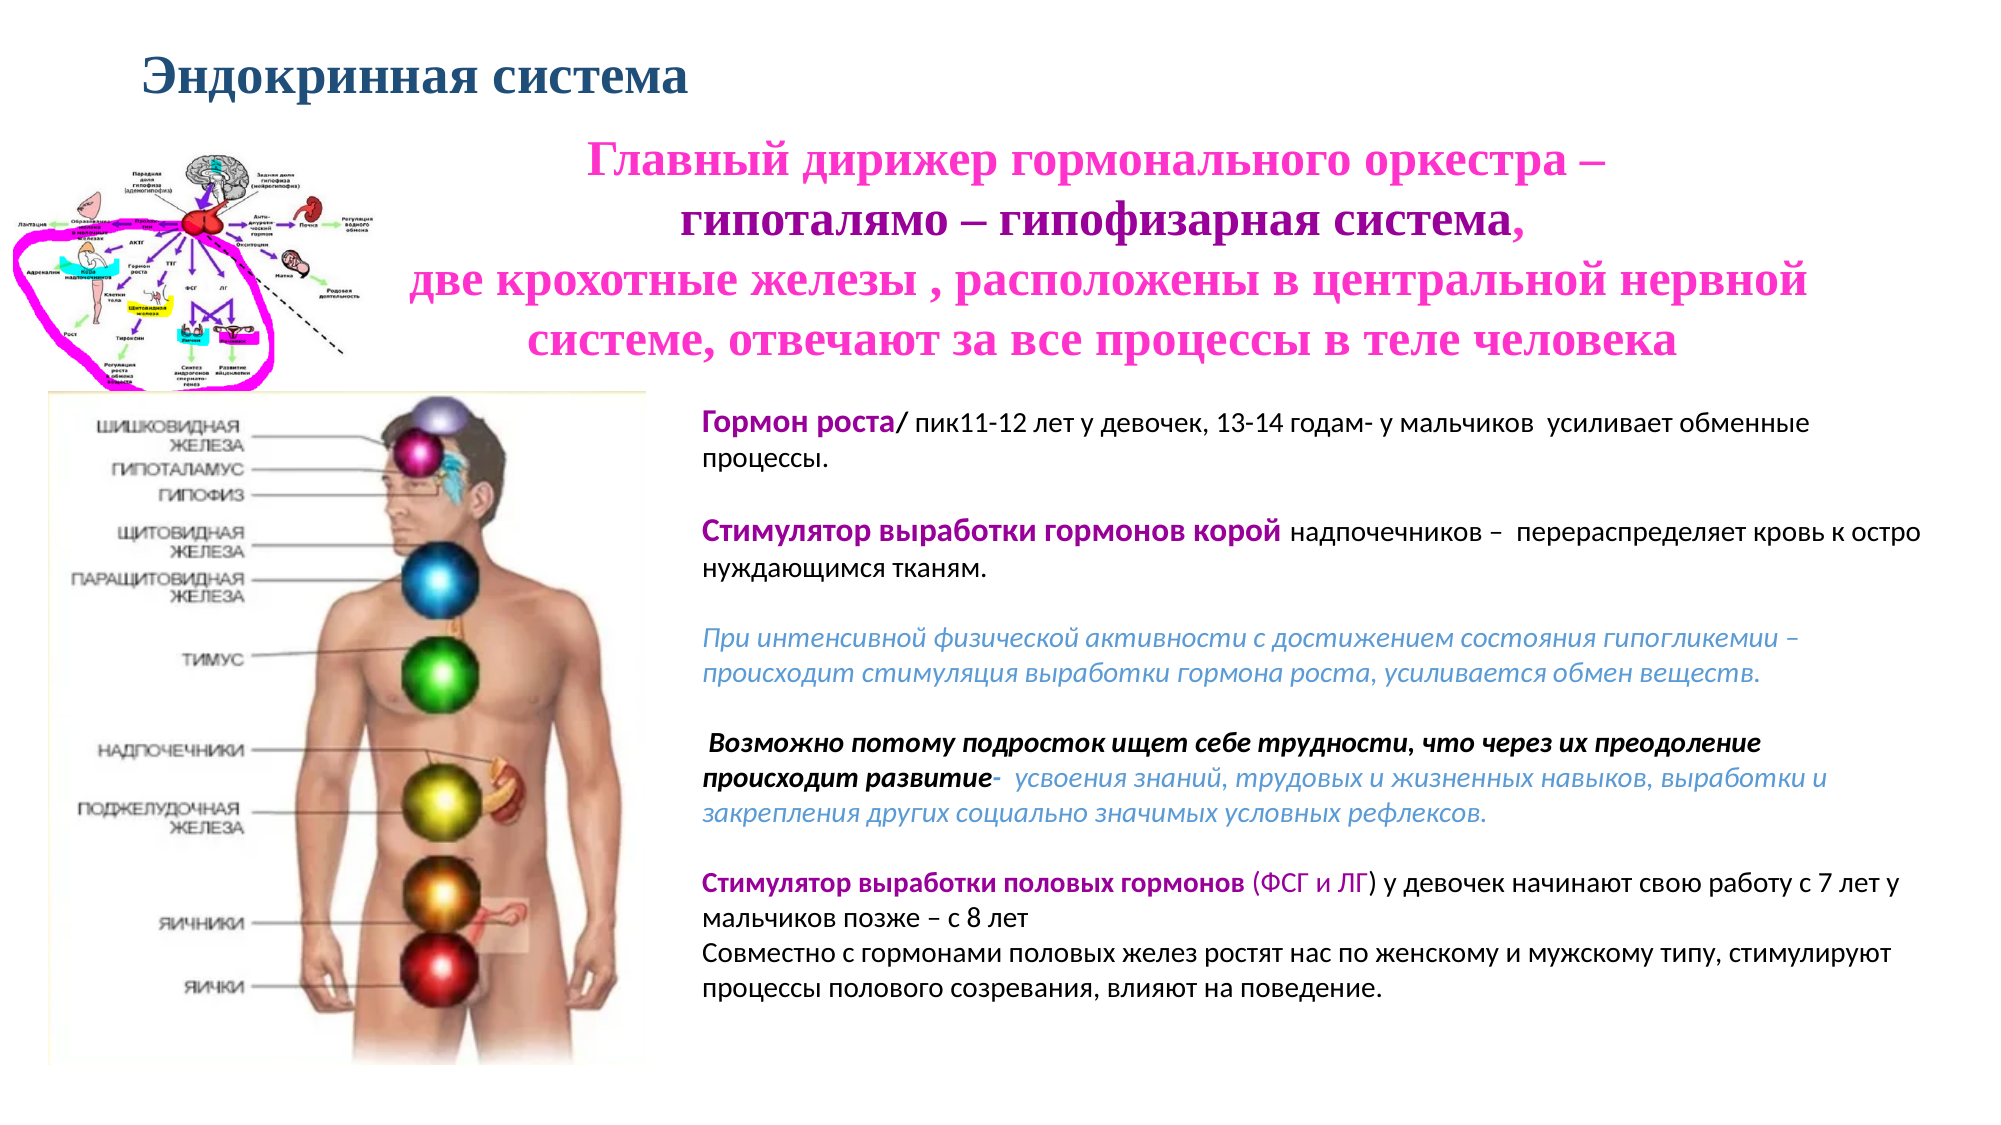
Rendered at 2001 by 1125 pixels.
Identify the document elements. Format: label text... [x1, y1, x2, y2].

text_box Главный дирижер гормонального оркестра – гипоталямо – гипофизарная система, две крохотные железы , расположены в центральной нервной системе, отвечают за все процессы в теле человека [371, 118, 1834, 374]
title Эндокринная система [125, 38, 1805, 147]
picture [0, 147, 646, 1065]
text_box Гормон роста/ пик11-12 лет у девочек, 13-14 годам- у мальчиков усиливает обменные процессы. Стимулятор выработки гормонов корой надпочечников – перераспределяет кровь к остро нуждающимся тканям. При интенсивной физической активности с достижением состояния гипогликемии – происходит стимуляция выработки гормона роста, усиливается обмен веществ. Возможно потому подросток ищет себе трудности, что через их преодоление происходит развитие- усвоения знаний, трудовых и жизненных навыков, выработки и закрепления других социально значимых условных рефлексов. Стимулятор выработки половых гормонов (ФСГ и ЛГ) у девочек начинают свою работу с 7 лет у мальчиков позже – с 8 лет Совместно с гормонами половых желез ростят нас по женскому и мужскому типу, стимулируют процессы полового созревания, влияют на поведение. [687, 391, 1938, 1011]
